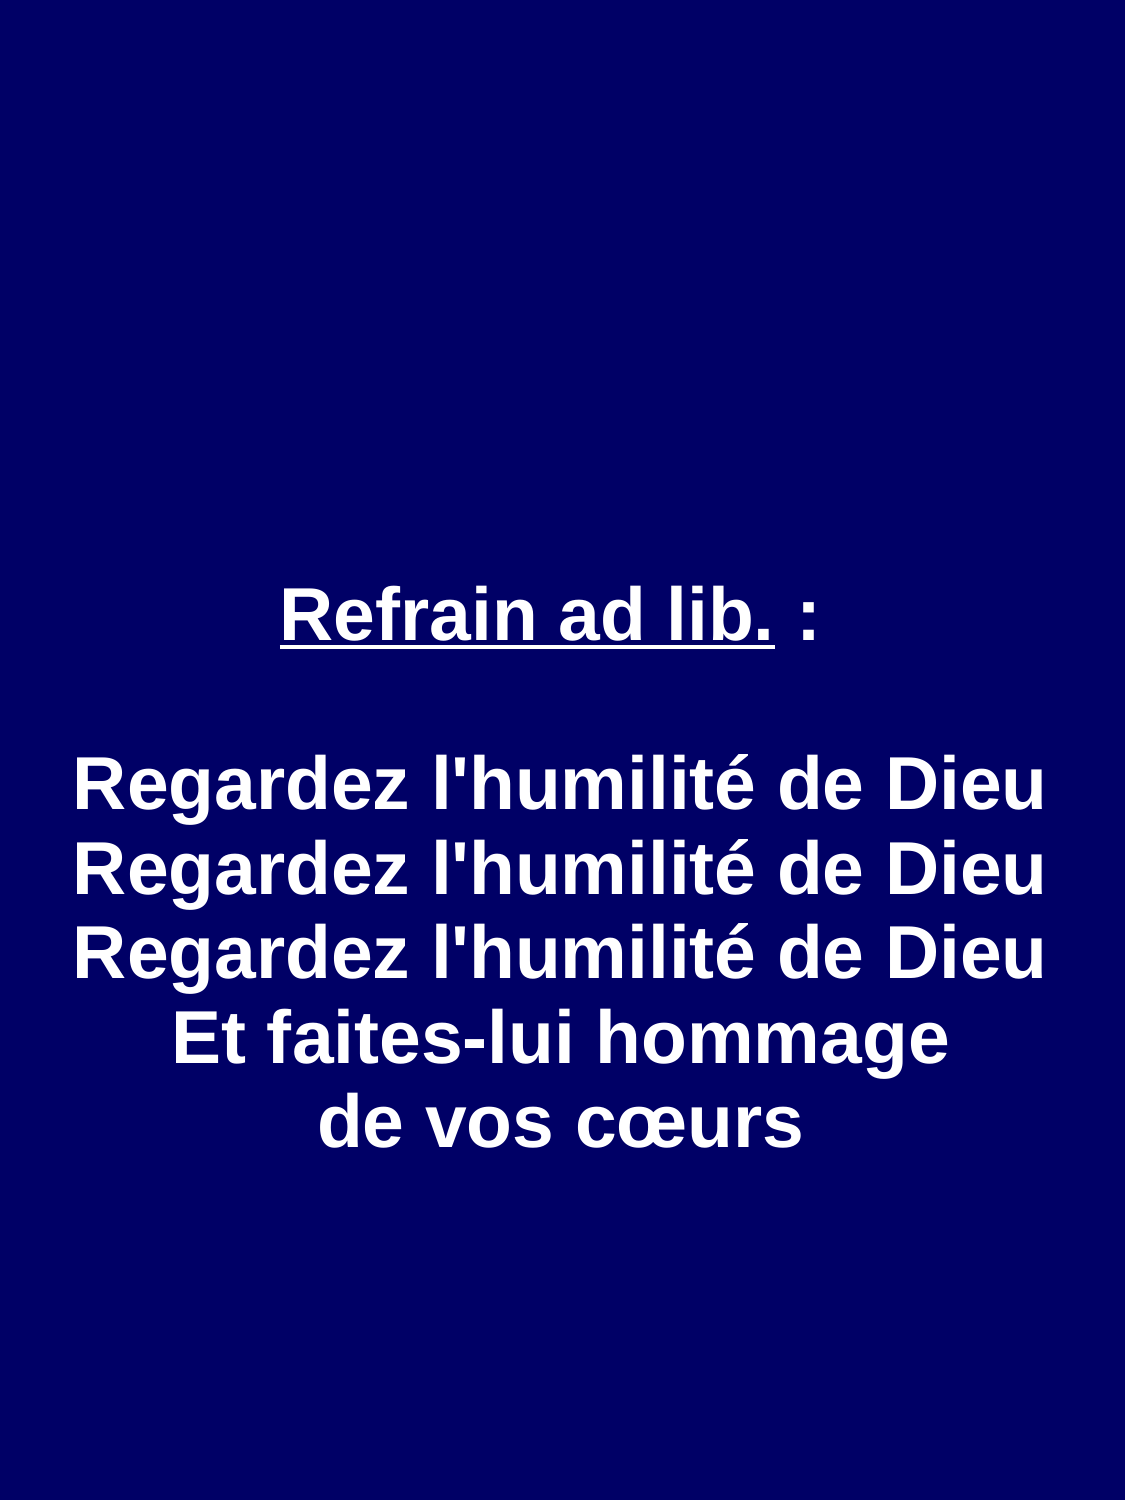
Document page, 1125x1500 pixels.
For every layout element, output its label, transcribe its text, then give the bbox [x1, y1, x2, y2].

text_box Refrain ad lib. : Regardez l'humilité de Dieu Regardez l'humilité de Dieu Regardez l'humilité de Dieu Et faites-lui hommage de vos cœurs [11, 35, 1110, 1441]
